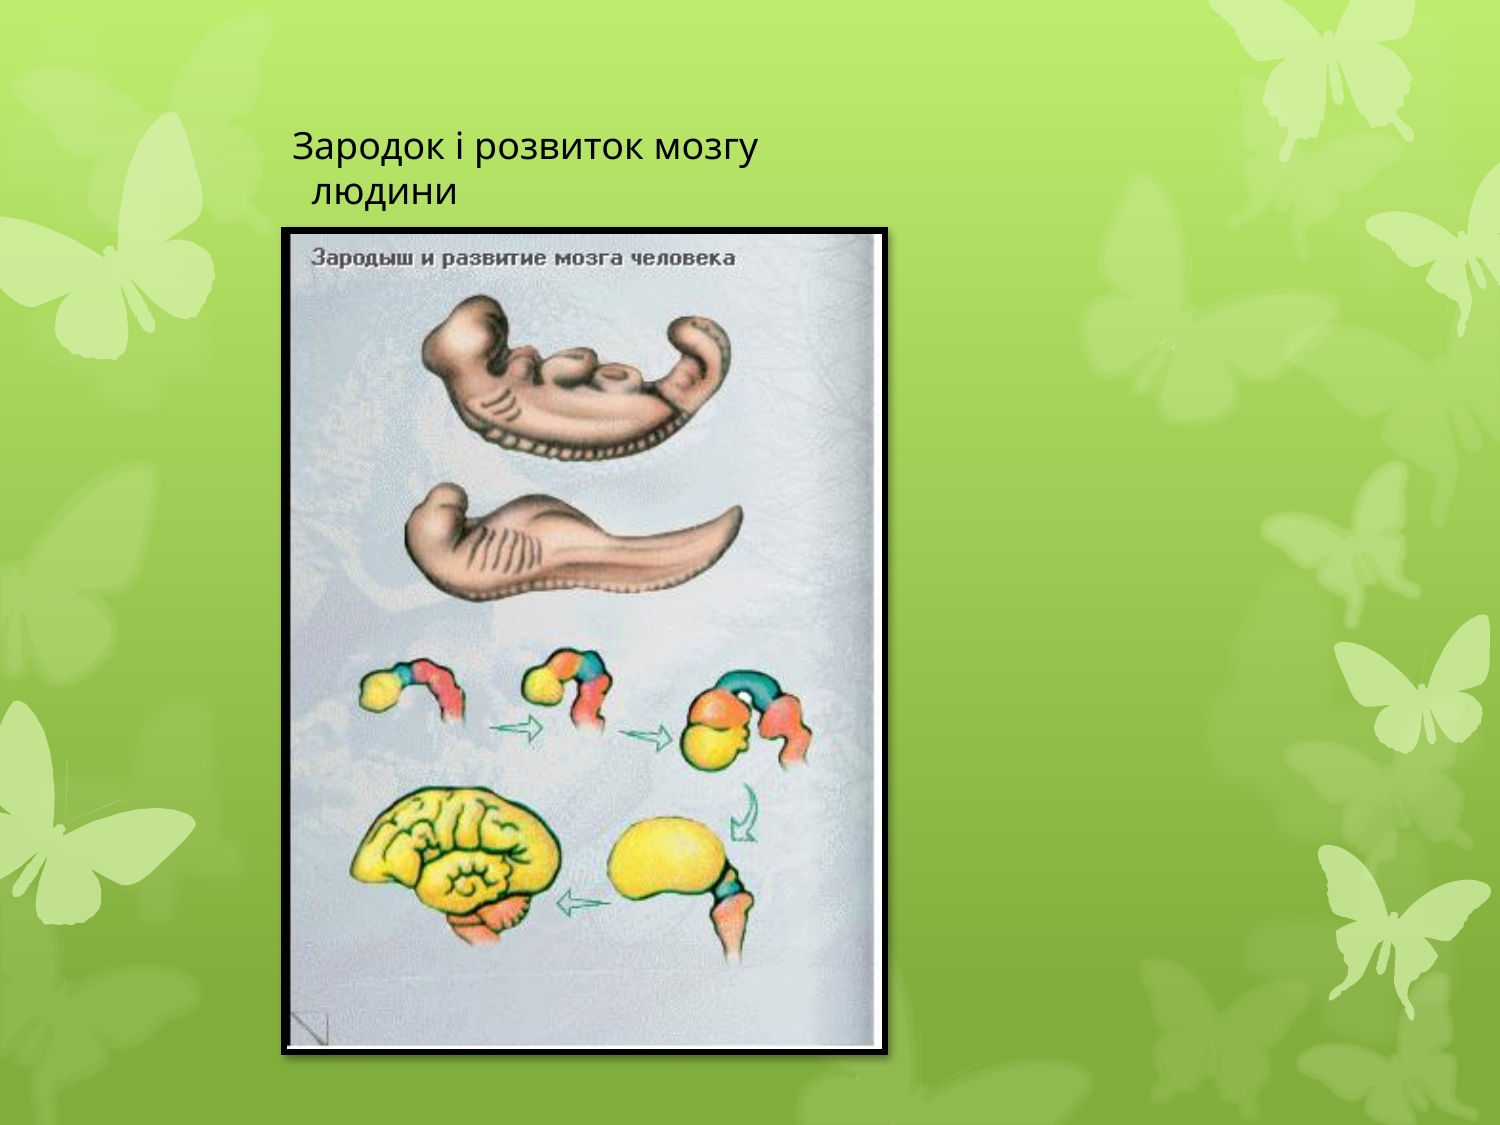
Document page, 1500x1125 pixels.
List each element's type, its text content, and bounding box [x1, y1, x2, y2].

picture [286, 233, 883, 1050]
text_box Зародок і розвиток мозгу людини [277, 115, 892, 220]
